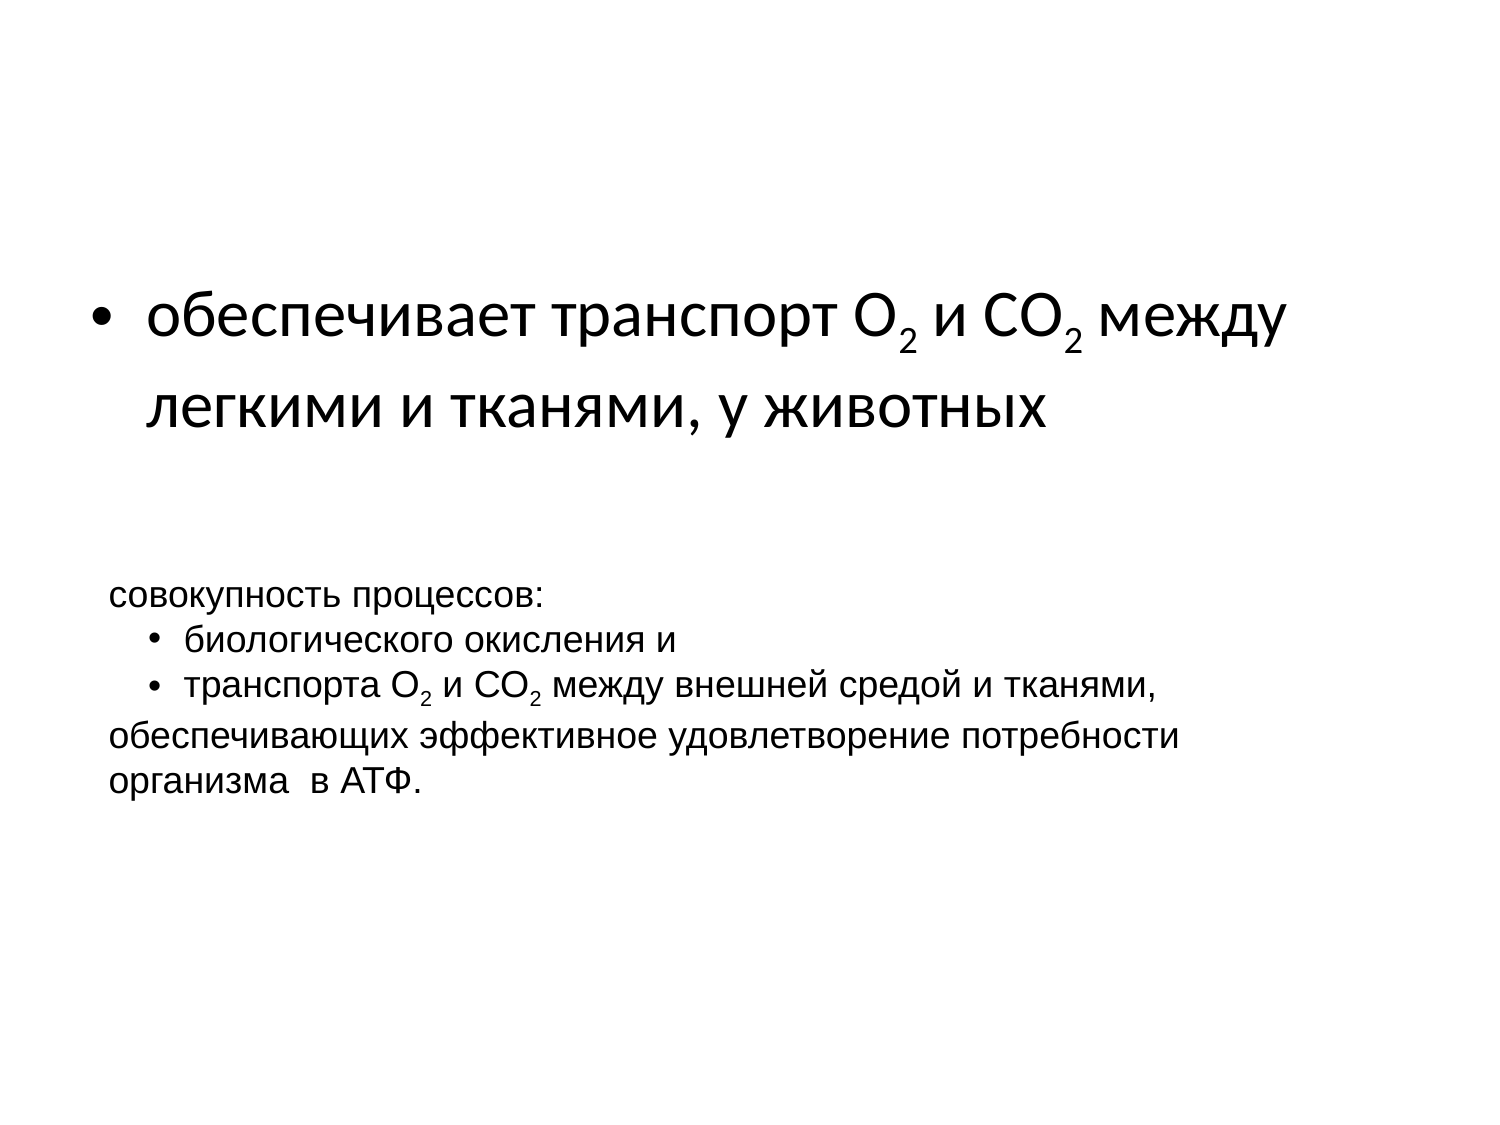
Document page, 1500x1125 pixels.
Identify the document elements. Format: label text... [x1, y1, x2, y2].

text_box совокупность процессов: биологического окисления и транспорта О2 и СО2 между внешней средой и тканями, обеспечивающих эффективное удовлетворение потребности организма в АТФ. [93, 562, 1266, 809]
list обеспечивает транспорт О2 и СО2 между легкими и тканями, у животных [74, 262, 1426, 516]
